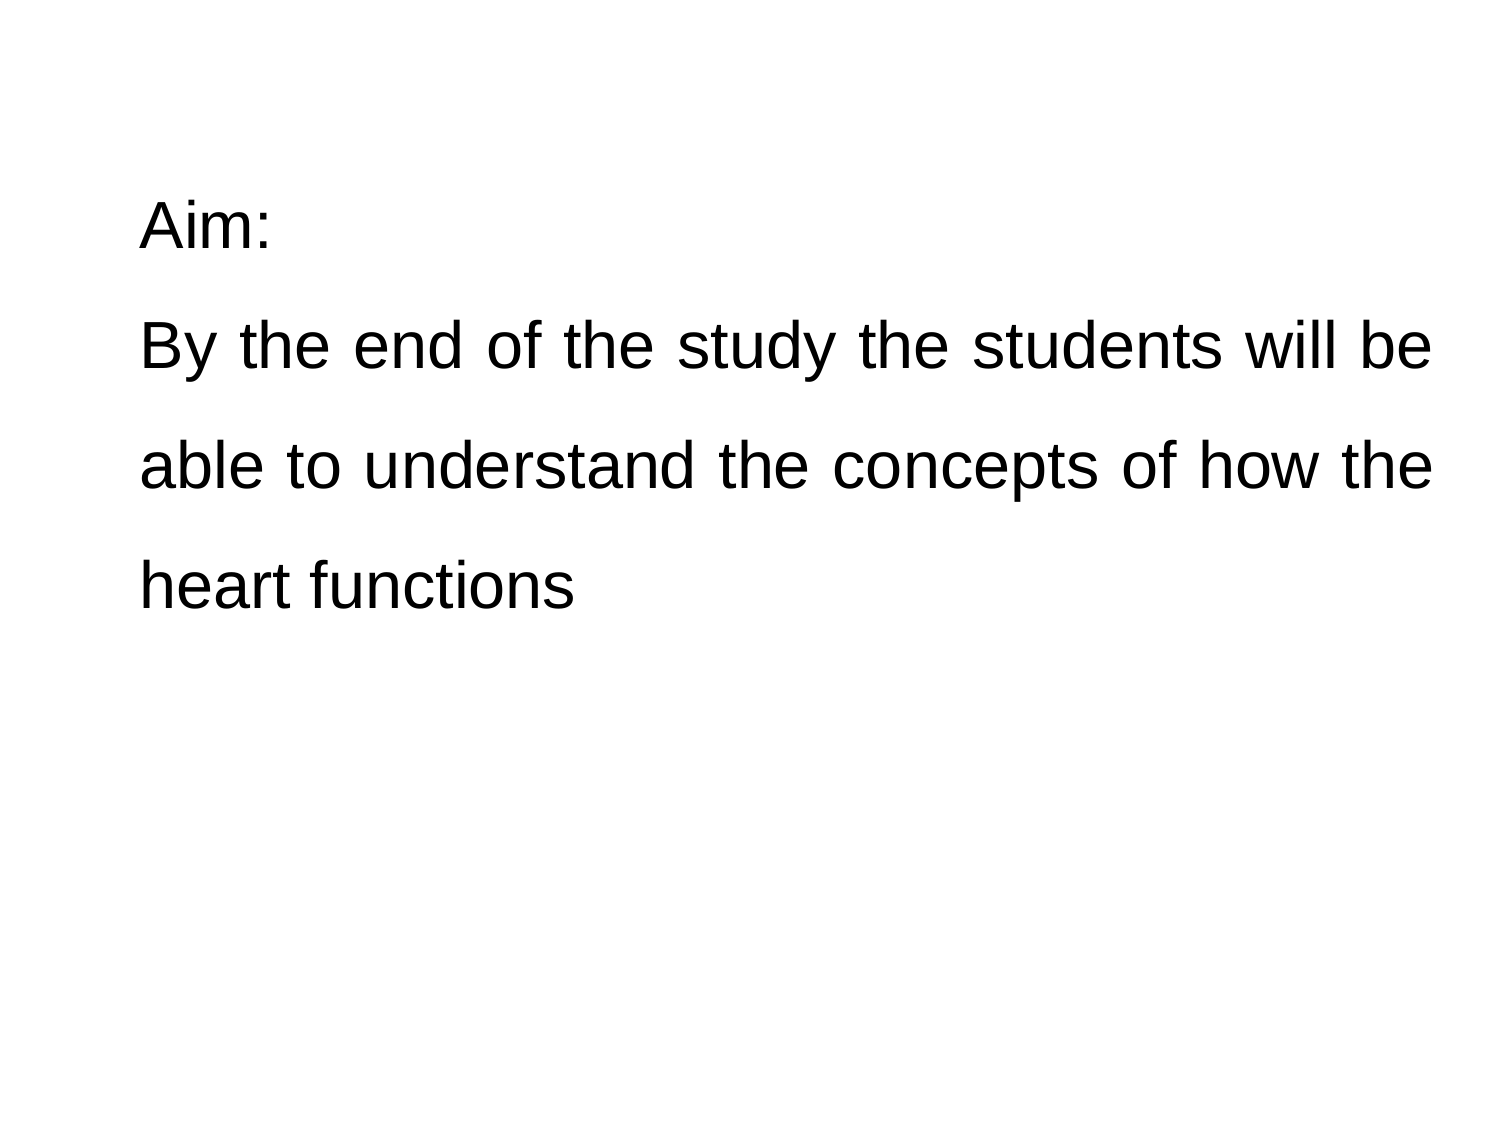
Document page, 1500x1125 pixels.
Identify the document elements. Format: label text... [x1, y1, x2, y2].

text_box Aim: By the end of the study the students will be able to understand the concepts of how the heart functions [125, 174, 1450, 690]
